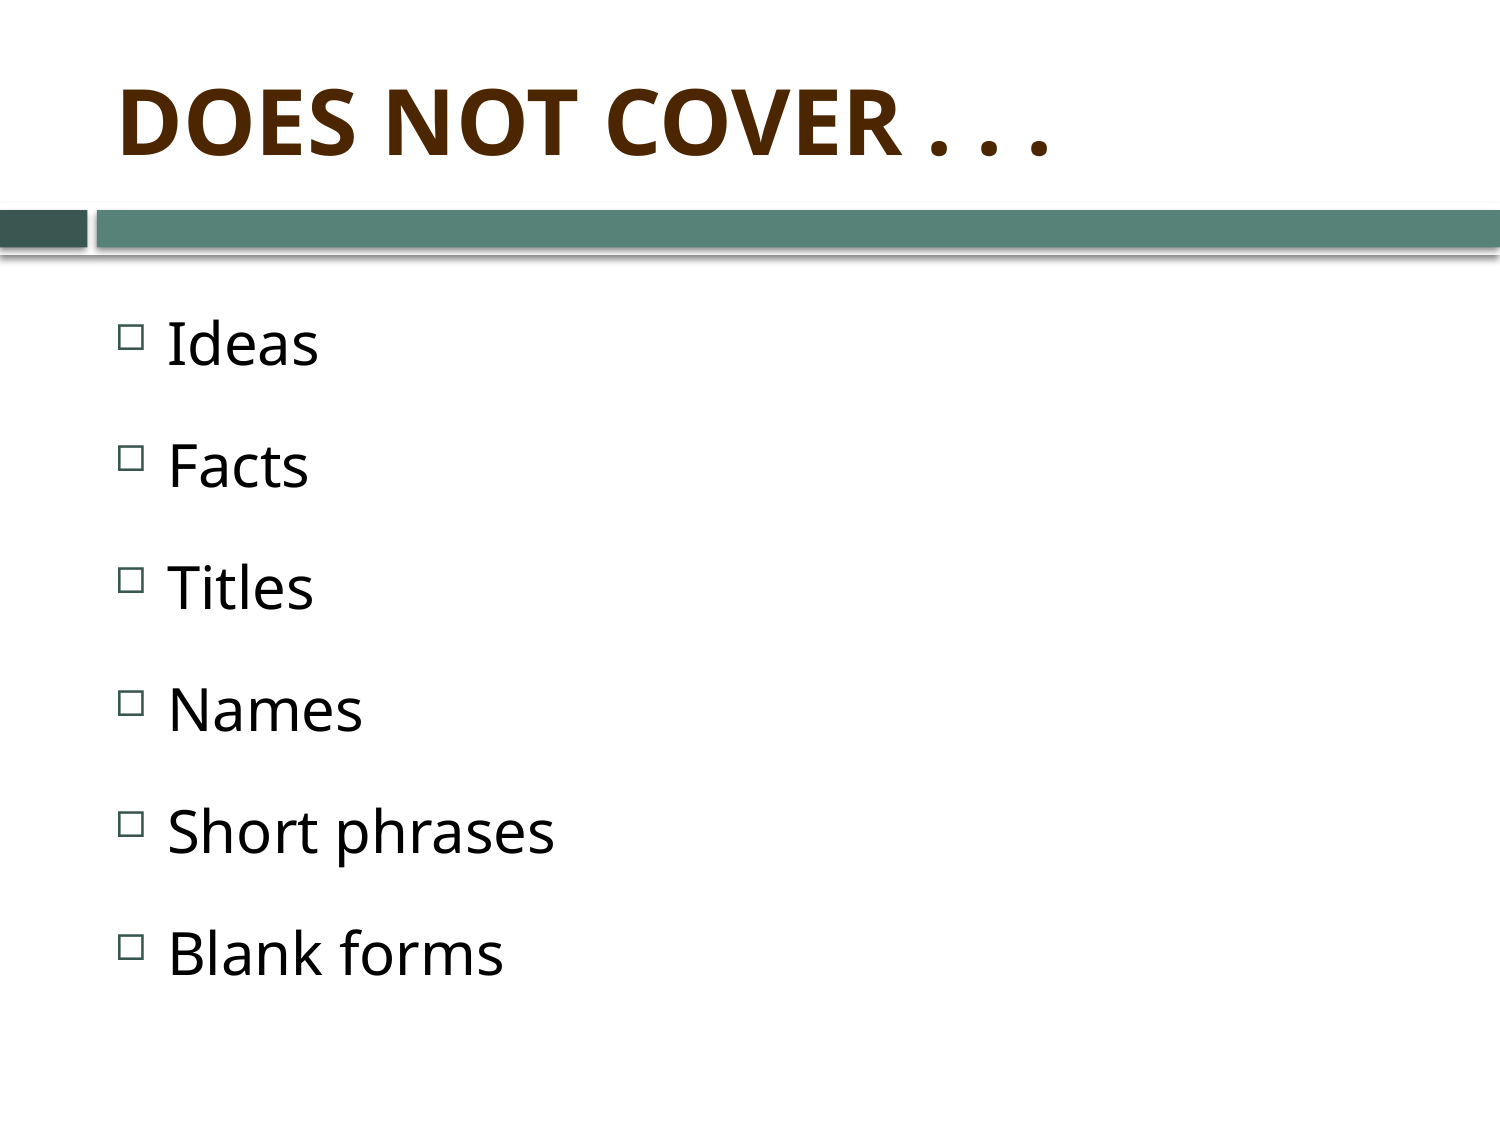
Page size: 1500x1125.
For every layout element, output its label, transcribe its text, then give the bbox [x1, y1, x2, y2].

title Does not cover . . . [100, 37, 1438, 200]
list Ideas Facts Titles Names Short phrases Blank forms [100, 262, 1438, 1000]
